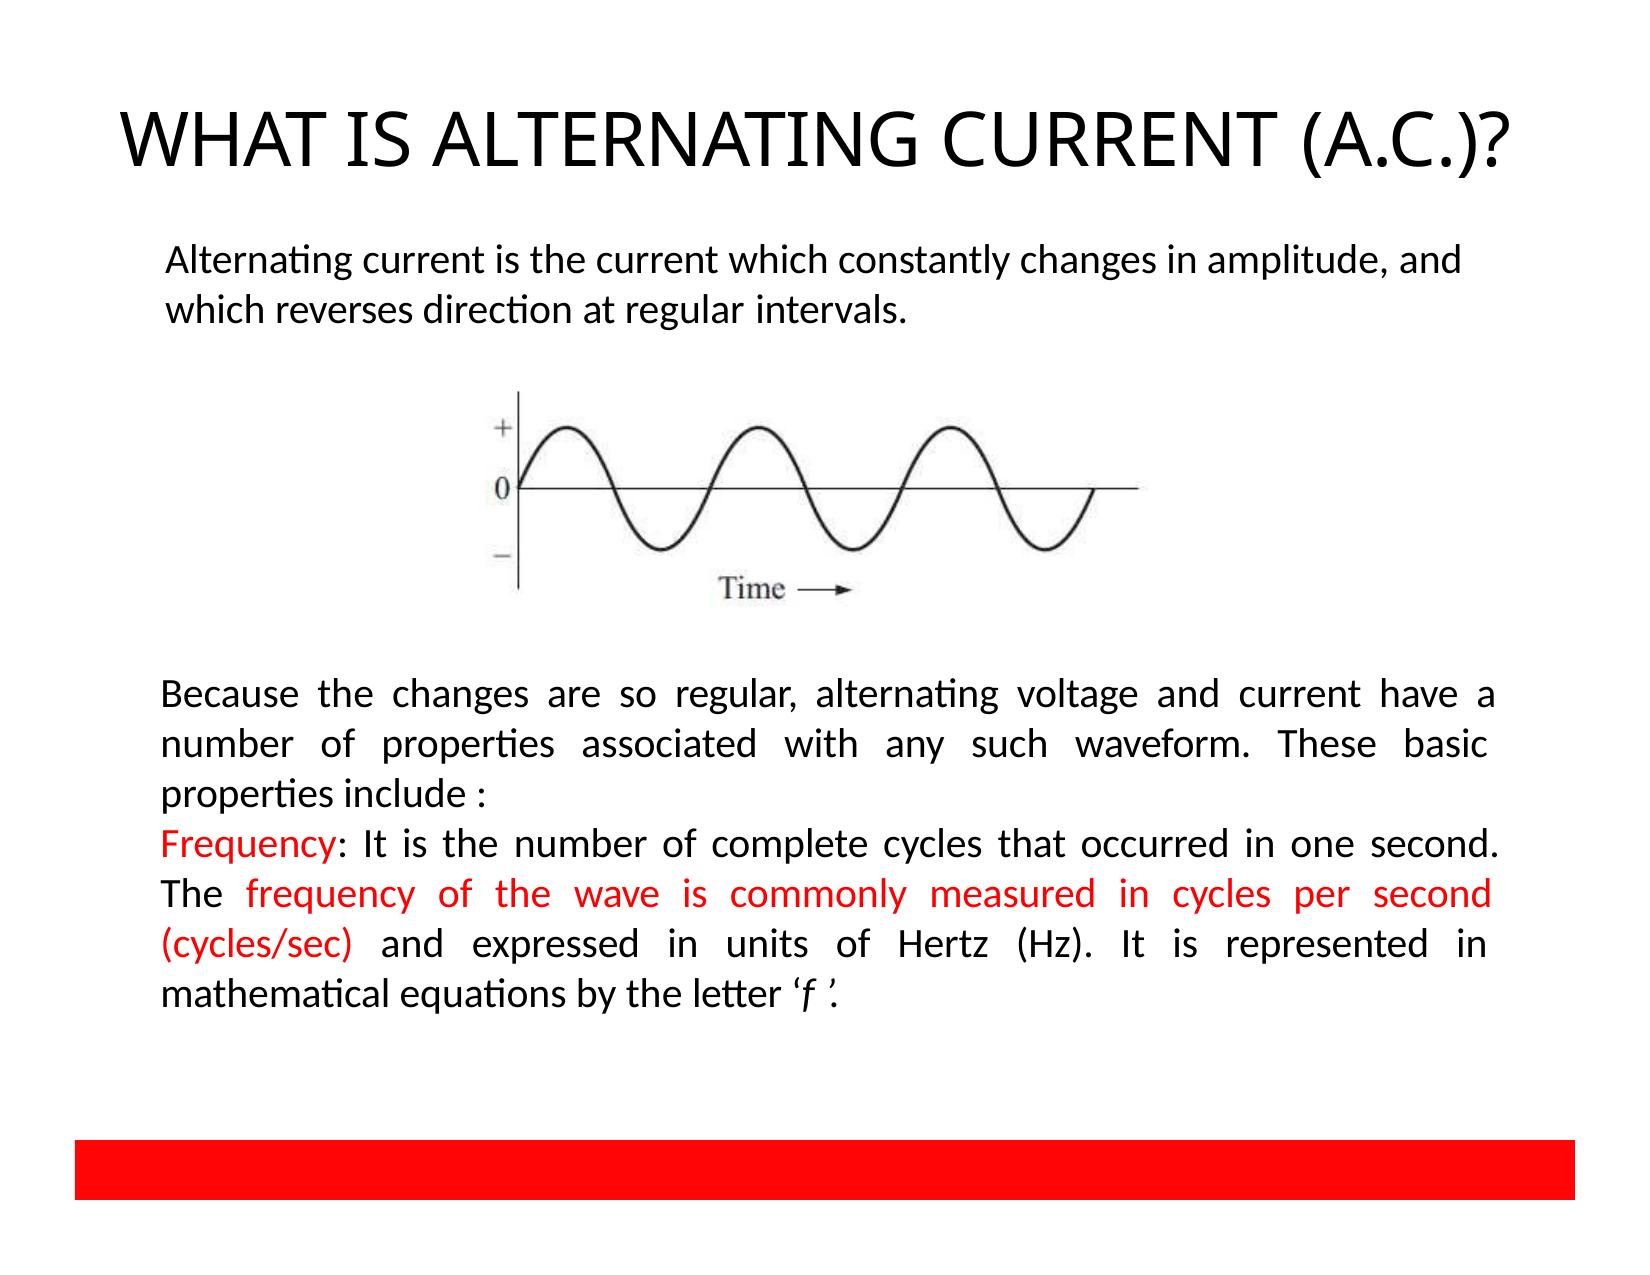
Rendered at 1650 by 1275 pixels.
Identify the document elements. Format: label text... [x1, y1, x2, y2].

text_box Alternating current is the current which constantly changes in amplitude, and which reverses direction at regular intervals. [162, 230, 1488, 333]
text_box [74, 1140, 1575, 1200]
text_box [485, 379, 1153, 613]
title WHAT IS ALTERNATING CURRENT (A.C.)? [75, 28, 1575, 244]
text_box Because the changes are so regular, alternating voltage and current have a number of properties associated with any such waveform. These basic properties include : Frequency: It is the number of complete cycles that occurred in one second. The frequency of the wave is commonly measured in cycles per second (cycles/sec) and expressed in units of Hertz (Hz). It is represented in mathematical equations by the letter ‘f ’. [158, 663, 1516, 1016]
